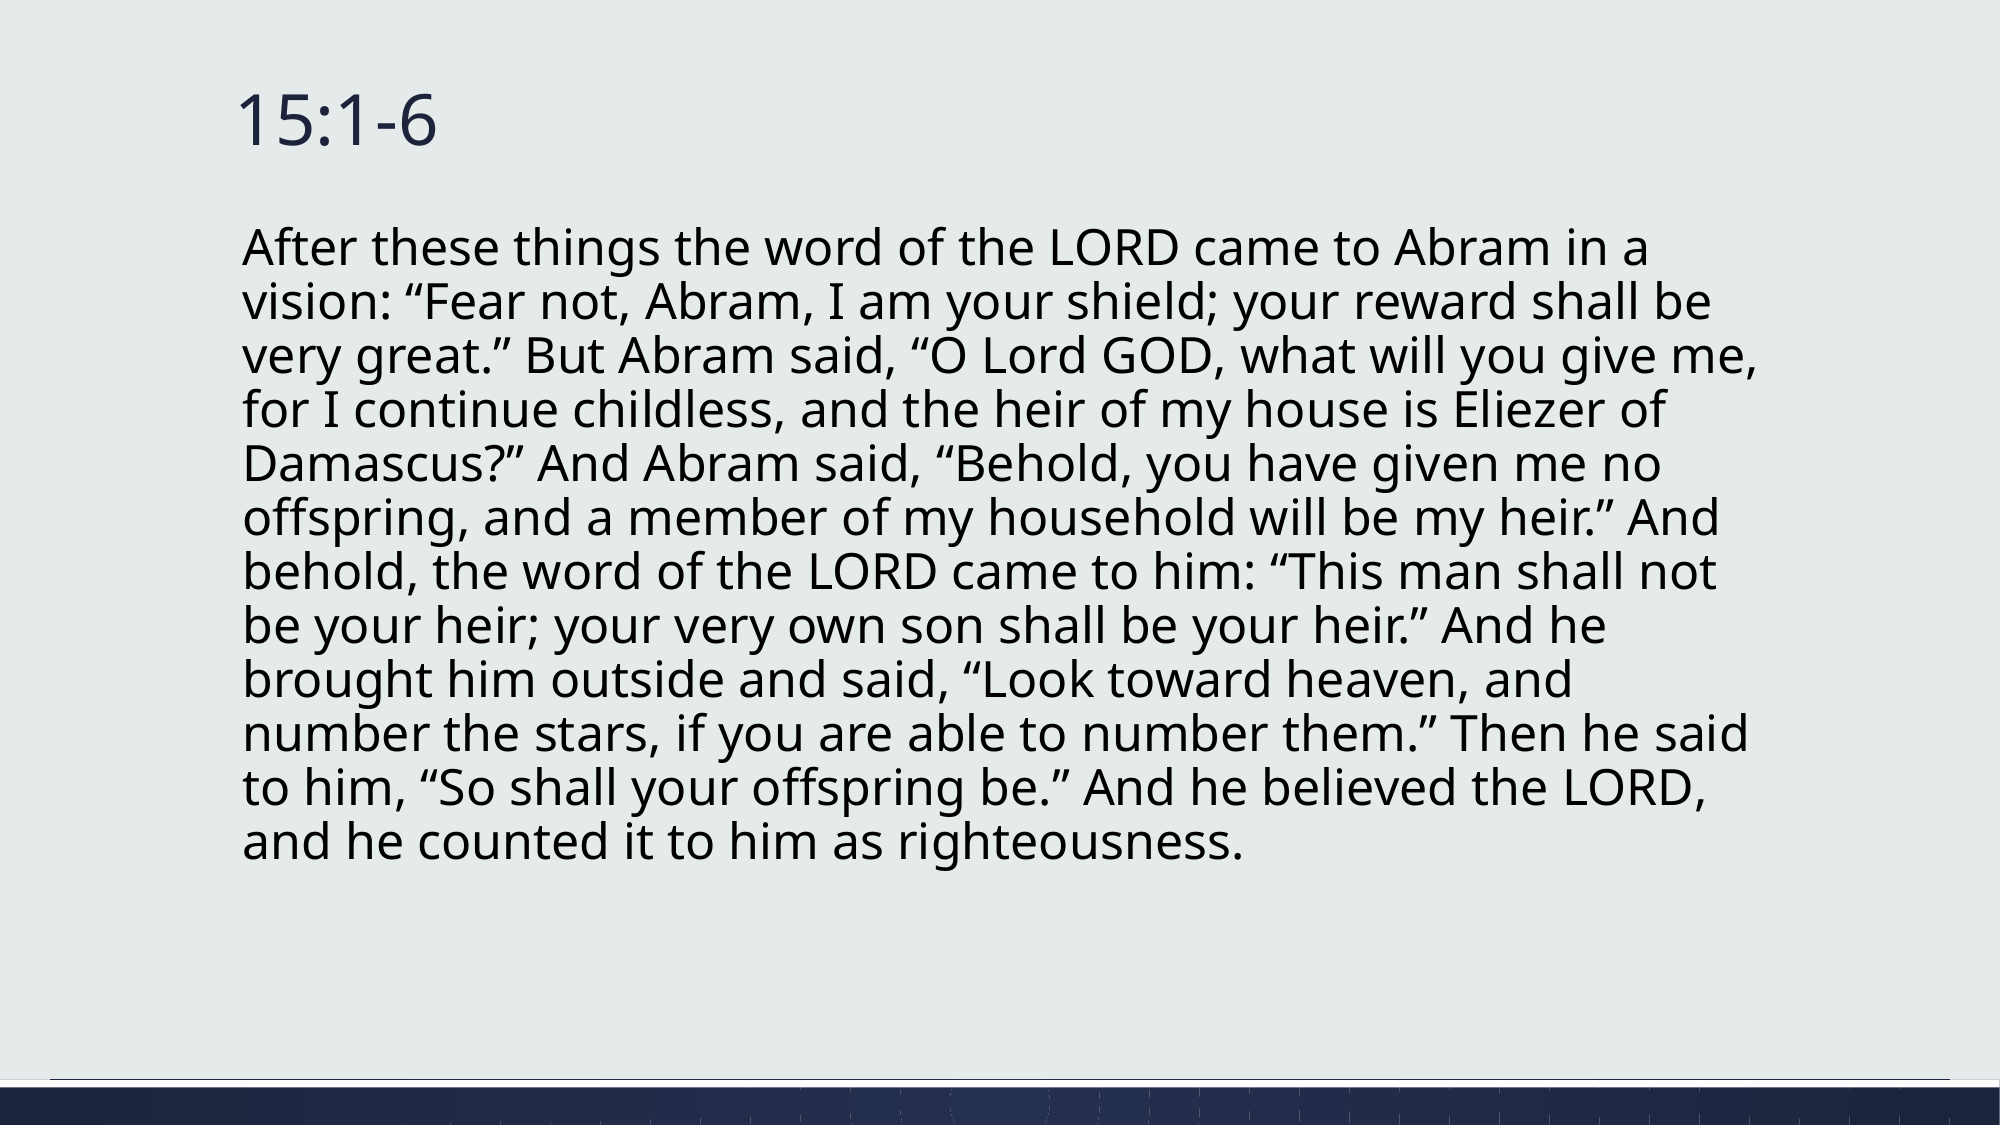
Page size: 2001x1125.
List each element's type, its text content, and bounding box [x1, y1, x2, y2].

title 15:1-6 [219, 76, 1780, 215]
list After these things the word of the Lord came to Abram in a vision: “Fear not, Abram, I am your shield; your reward shall be very great.” But Abram said, “O Lord God, what will you give me, for I continue childless, and the heir of my house is Eliezer of Damascus?” And Abram said, “Behold, you have given me no offspring, and a member of my household will be my heir.” And behold, the word of the Lord came to him: “This man shall not be your heir; your very own son shall be your heir.” And he brought him outside and said, “Look toward heaven, and number the stars, if you are able to number them.” Then he said to him, “So shall your offspring be.” And he believed the Lord, and he counted it to him as righteousness. [219, 215, 1780, 989]
